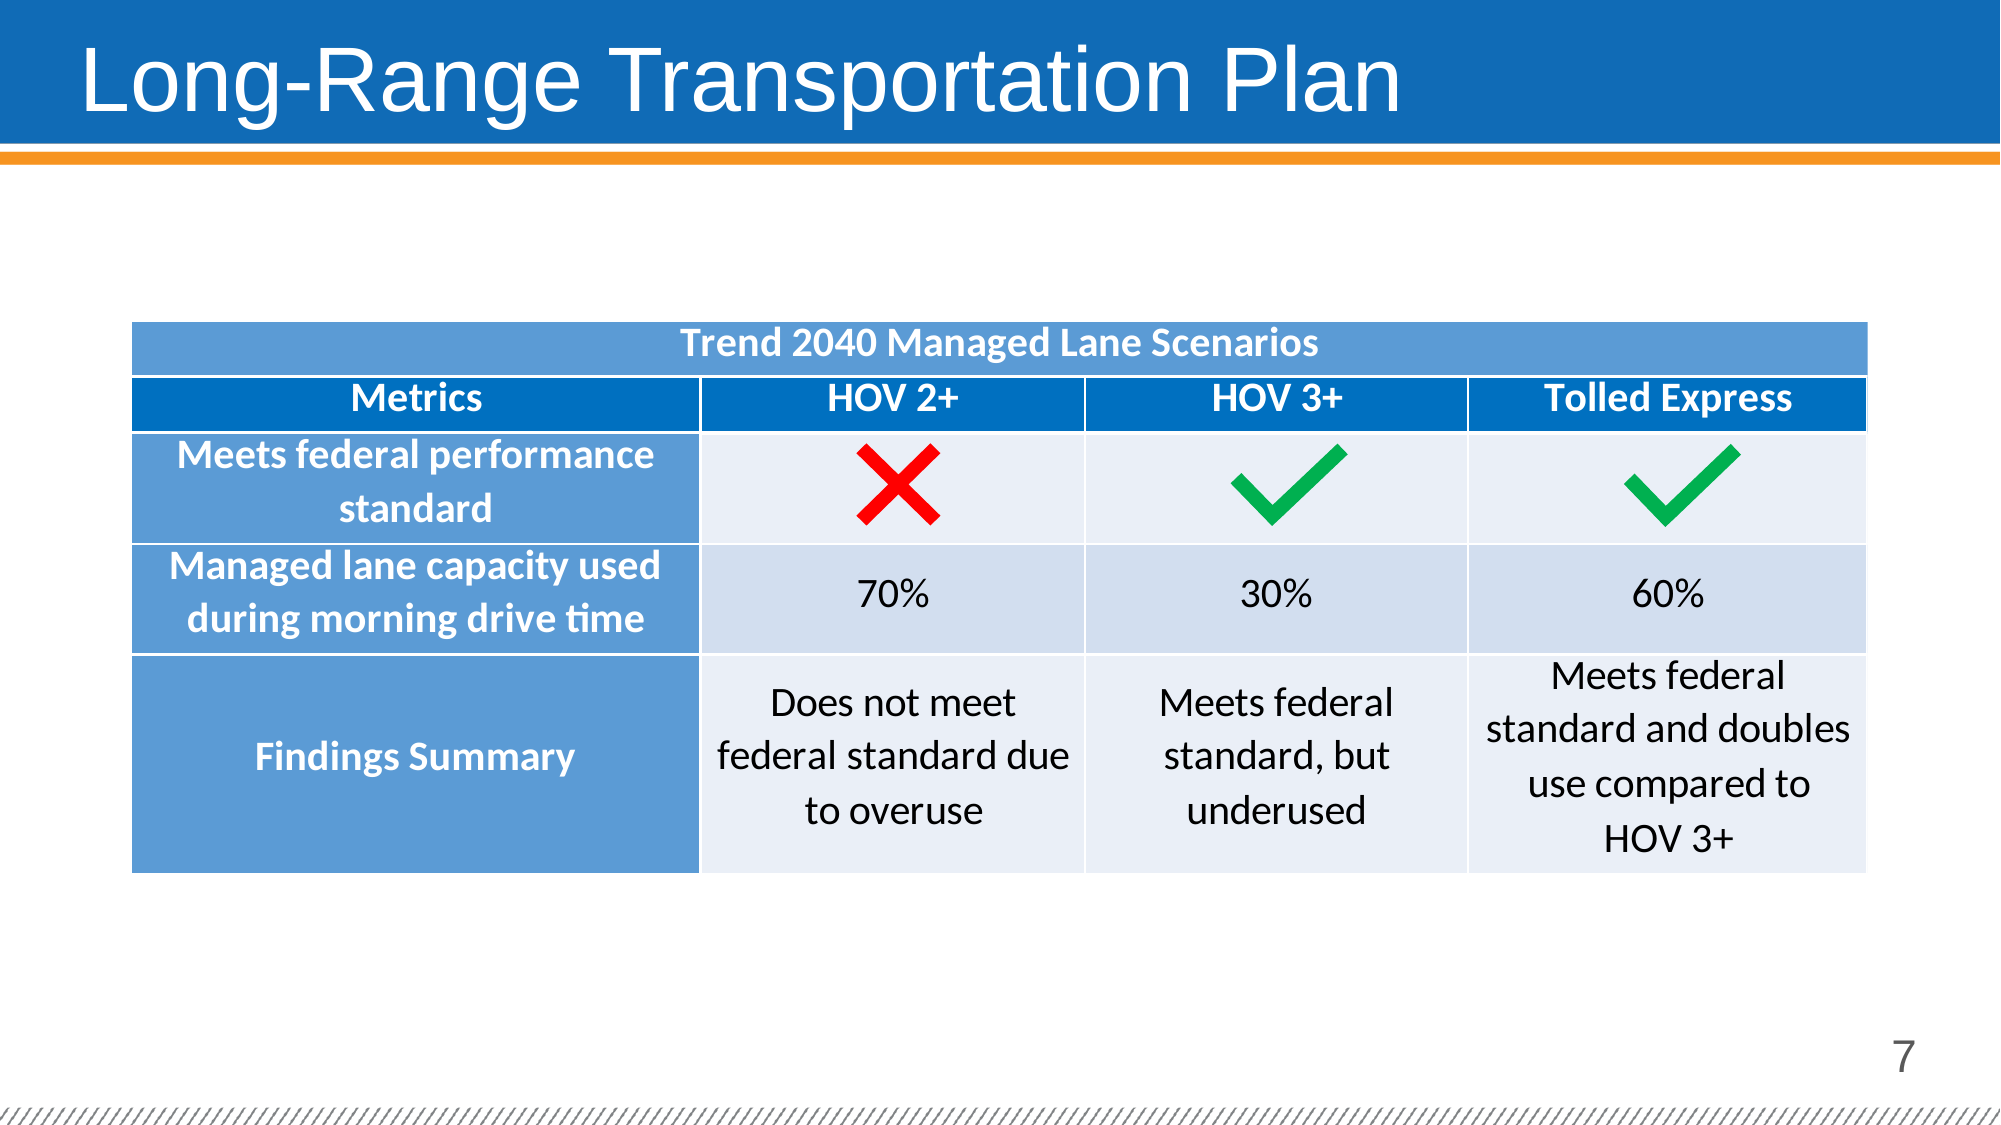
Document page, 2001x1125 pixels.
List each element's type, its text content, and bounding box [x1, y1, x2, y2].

title Long-Range Transportation Plan [64, 0, 1931, 164]
slide_number 7 [1835, 1005, 1974, 1103]
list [130, 320, 1869, 874]
